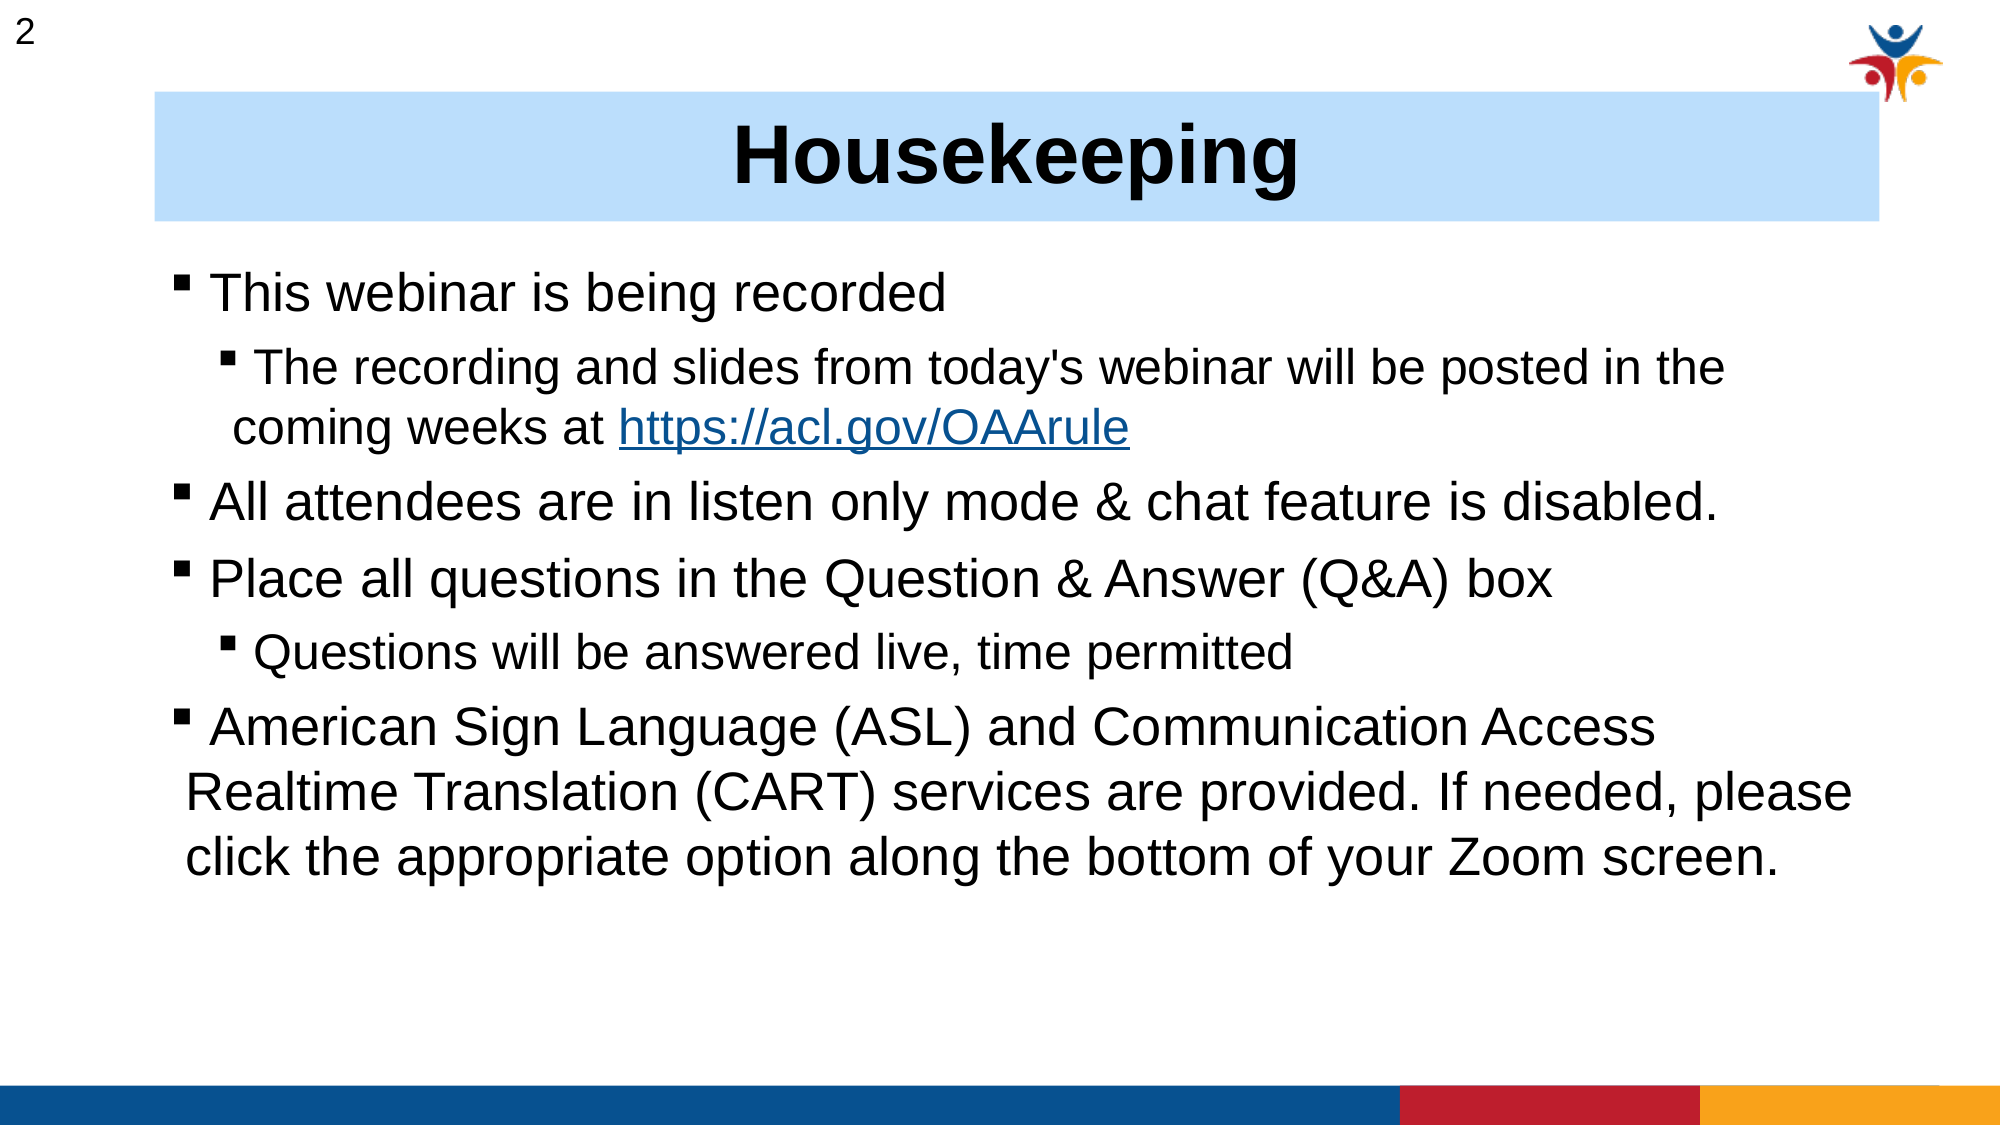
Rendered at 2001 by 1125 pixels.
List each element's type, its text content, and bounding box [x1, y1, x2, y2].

text_box 2 [0, 0, 80, 60]
list This webinar is being recorded The recording and slides from today's webinar will be posted in the coming weeks at https://acl.gov/OAArule All attendees are in listen only mode & chat feature is disabled. Place all questions in the Question & Answer (Q&A) box Questions will be answered live, time permitted American Sign Language (ASL) and Communication Access Realtime Translation (CART) services are provided. If needed, please click the appropriate option along the bottom of your Zoom screen. [154, 249, 1880, 969]
title Housekeeping [154, 91, 1880, 222]
picture [1849, 25, 1943, 102]
